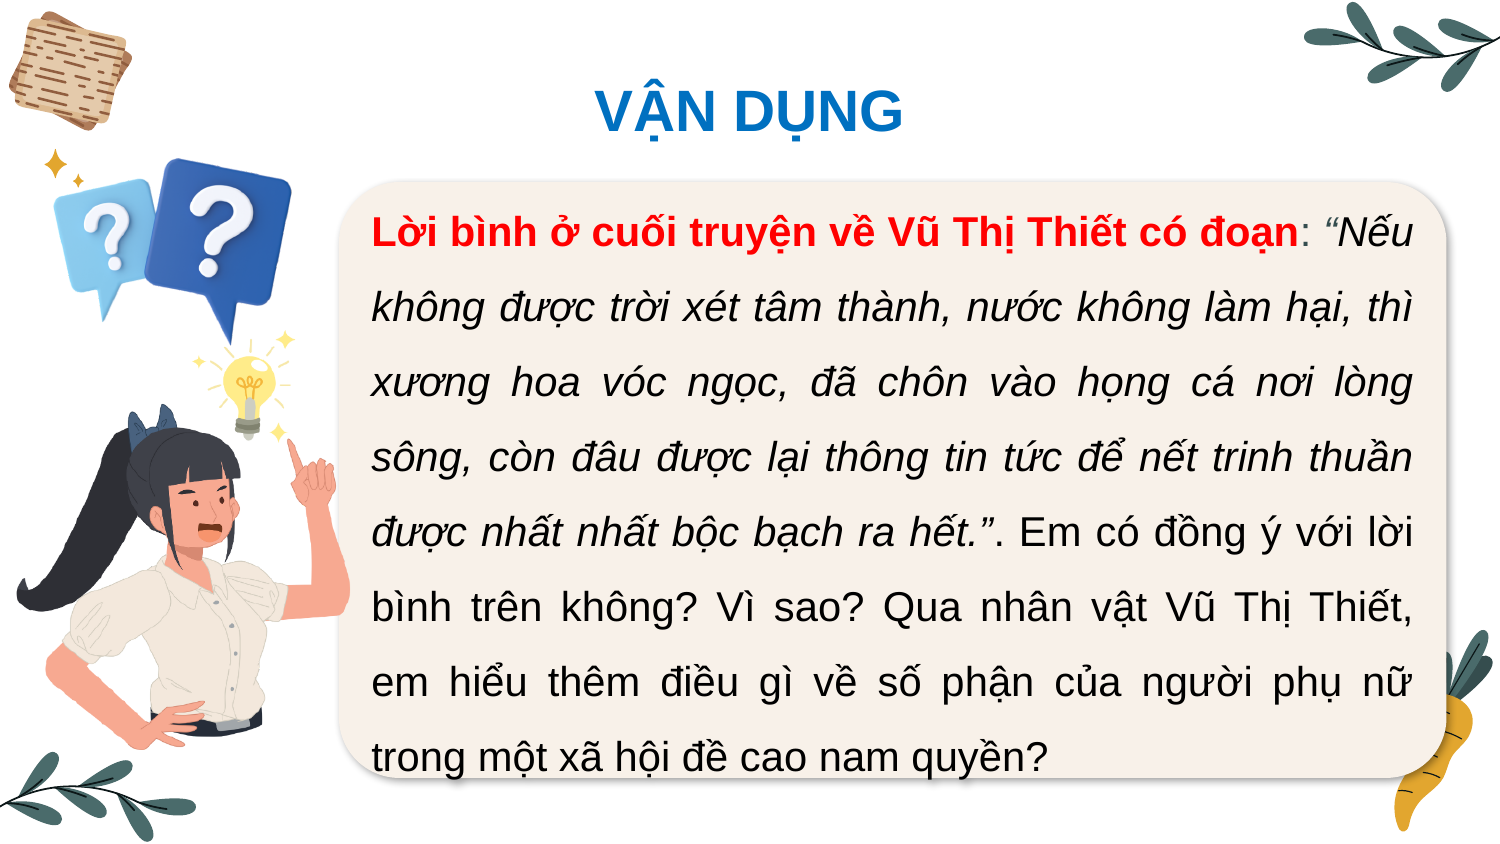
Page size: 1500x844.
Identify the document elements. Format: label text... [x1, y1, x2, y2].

text_box Lời bình ở cuối truyện về Vũ Thị Thiết có đoạn: “Nếu không được trời xét tâm thành, nước không làm hại, thì xương hoa vóc ngọc, đã chôn vào họng cá nơi lòng sông, còn đâu được lại thông tin tức để nết trinh thuần được nhất nhất bộc bạch ra hết.”. Em có đồng ý với lời bình trên không? Vì sao? Qua nhân vật Vũ Thị Thiết, em hiểu thêm điều gì về số phận của người phụ nữ trong một xã hội đề cao nam quyền? [394, 179, 1449, 781]
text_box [16, 158, 391, 779]
text_box VẬN DỤNG [476, 65, 1024, 151]
